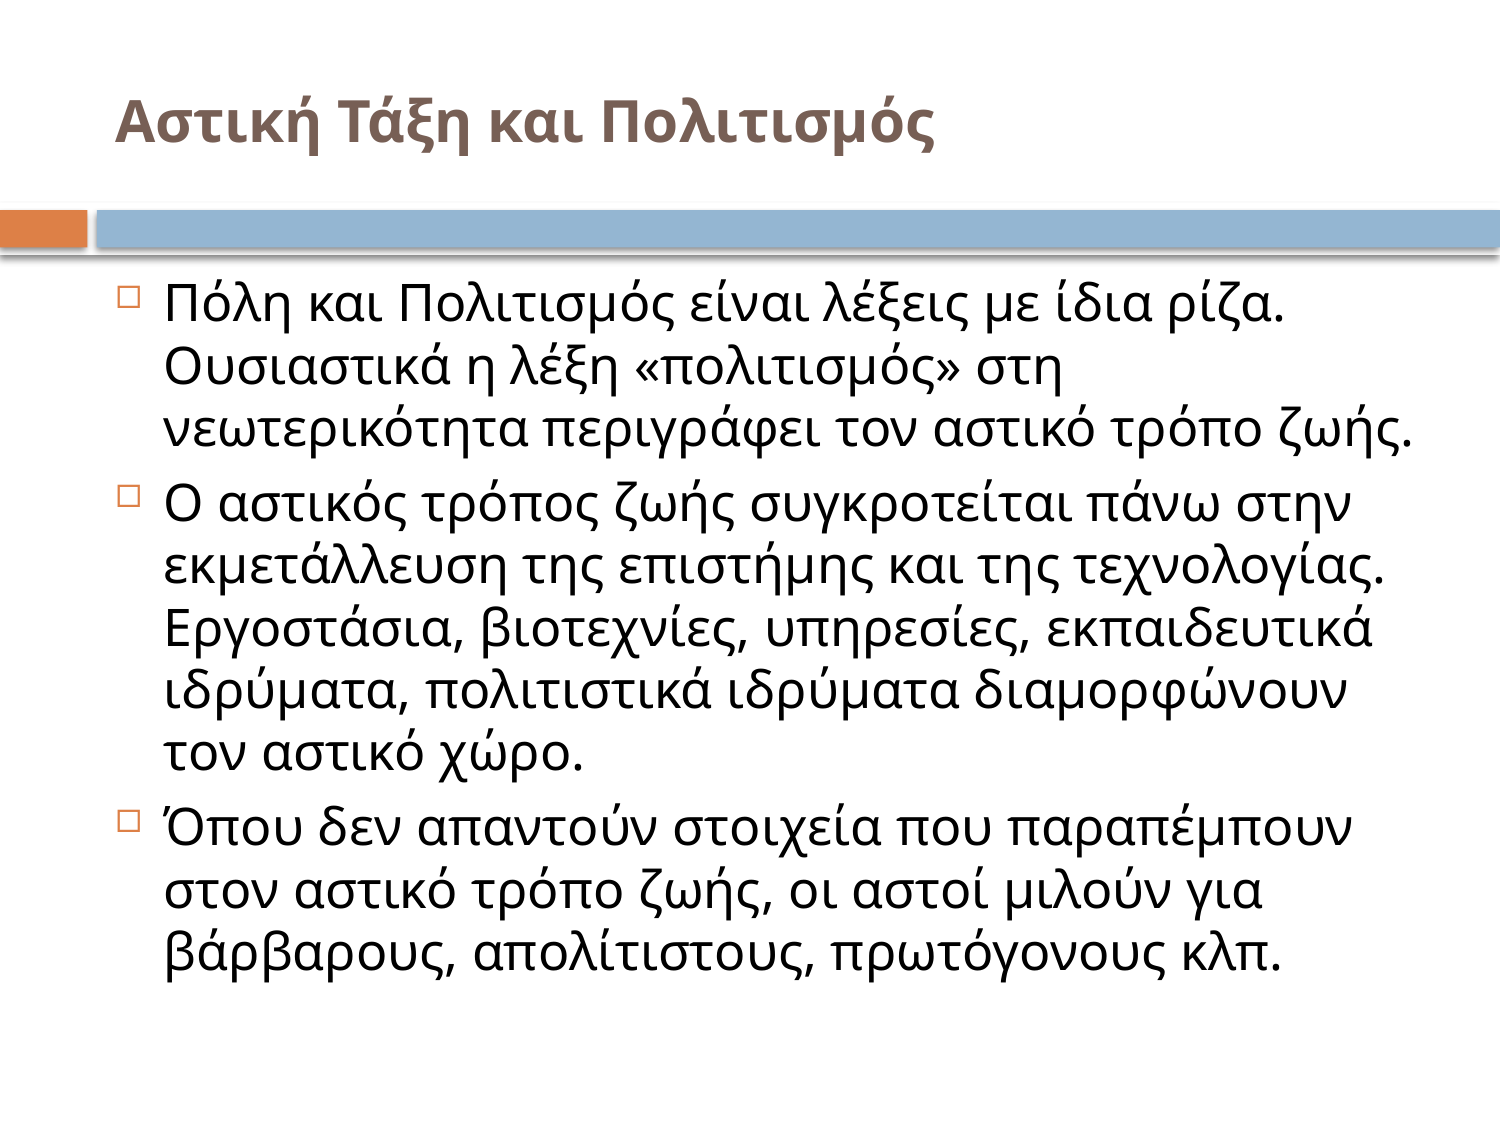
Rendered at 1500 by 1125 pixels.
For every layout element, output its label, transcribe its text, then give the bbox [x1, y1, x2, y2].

title Αστική Τάξη και Πολιτισμός [100, 37, 1438, 200]
list Πόλη και Πολιτισμός είναι λέξεις με ίδια ρίζα. Ουσιαστικά η λέξη «πολιτισμός» στη νεωτερικότητα περιγράφει τον αστικό τρόπο ζωής. Ο αστικός τρόπος ζωής συγκροτείται πάνω στην εκμετάλλευση της επιστήμης και της τεχνολογίας. Εργοστάσια, βιοτεχνίες, υπηρεσίες, εκπαιδευτικά ιδρύματα, πολιτιστικά ιδρύματα διαμορφώνουν τον αστικό χώρο. Όπου δεν απαντούν στοιχεία που παραπέμπουν στον αστικό τρόπο ζωής, οι αστοί μιλούν για βάρβαρους, απολίτιστους, πρωτόγονους κλπ. [100, 262, 1438, 1000]
